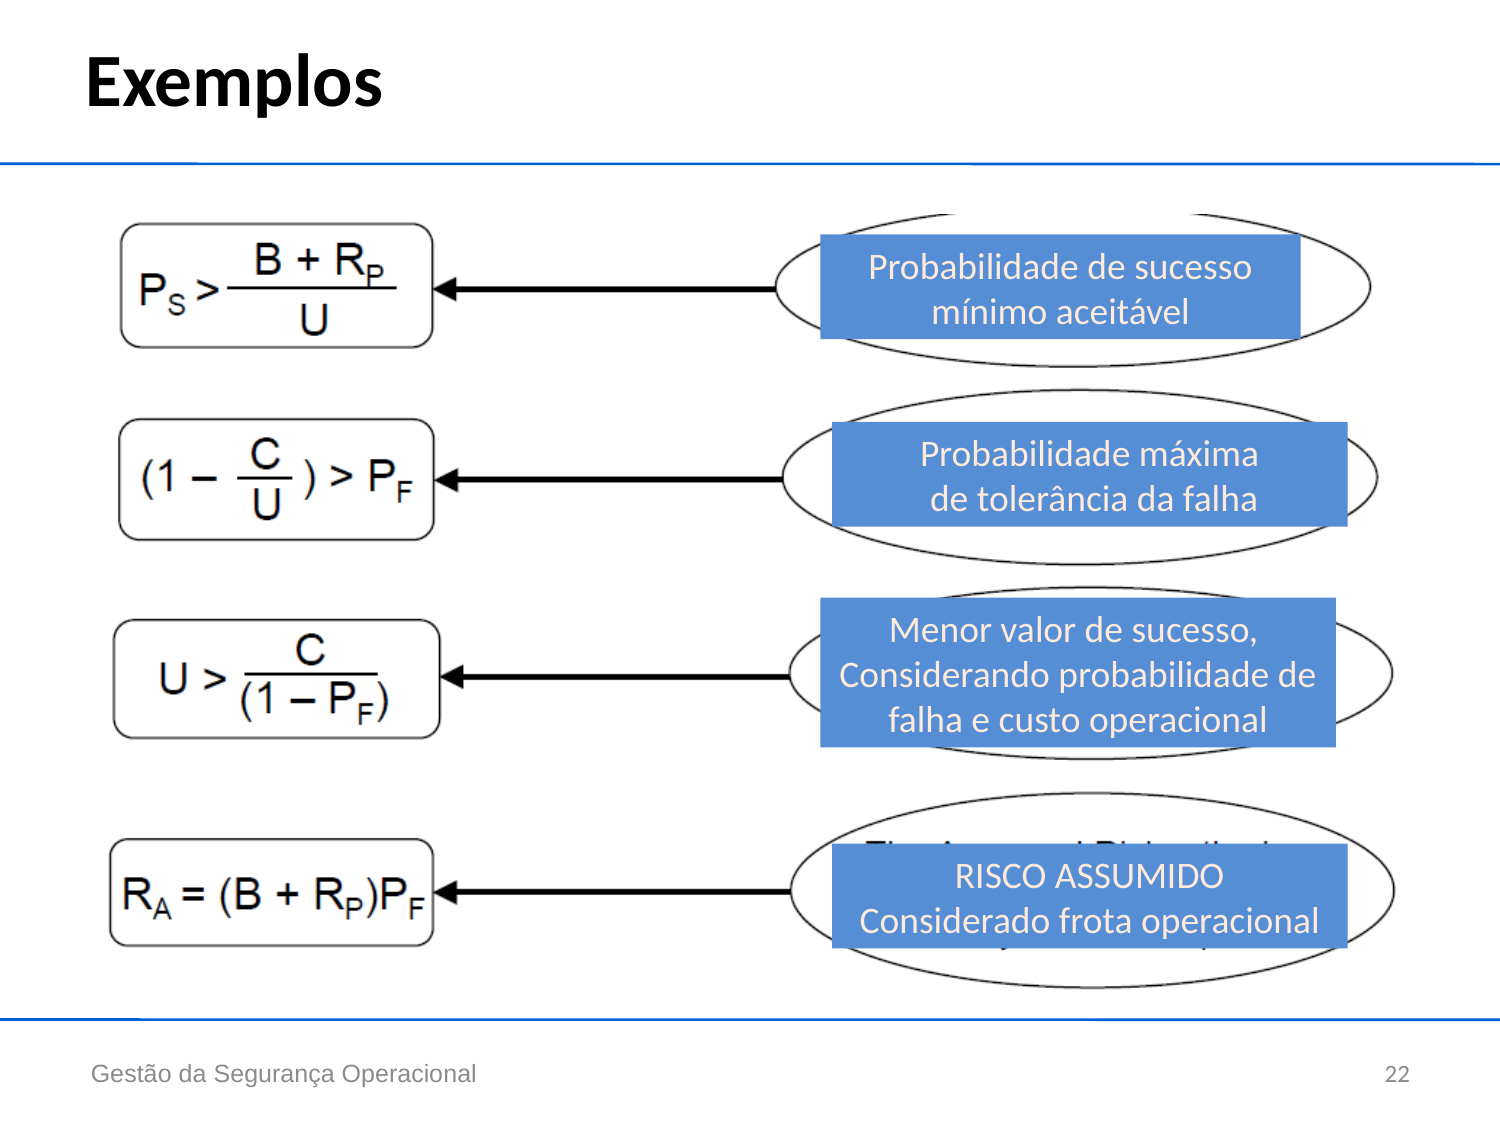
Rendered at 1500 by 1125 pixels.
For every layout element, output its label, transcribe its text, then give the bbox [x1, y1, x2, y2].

title Exemplos [70, 23, 1421, 129]
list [74, 214, 1426, 1002]
footer Gestão da Segurança Operacional [75, 1042, 551, 1103]
slide_number 22 [1074, 1042, 1425, 1103]
